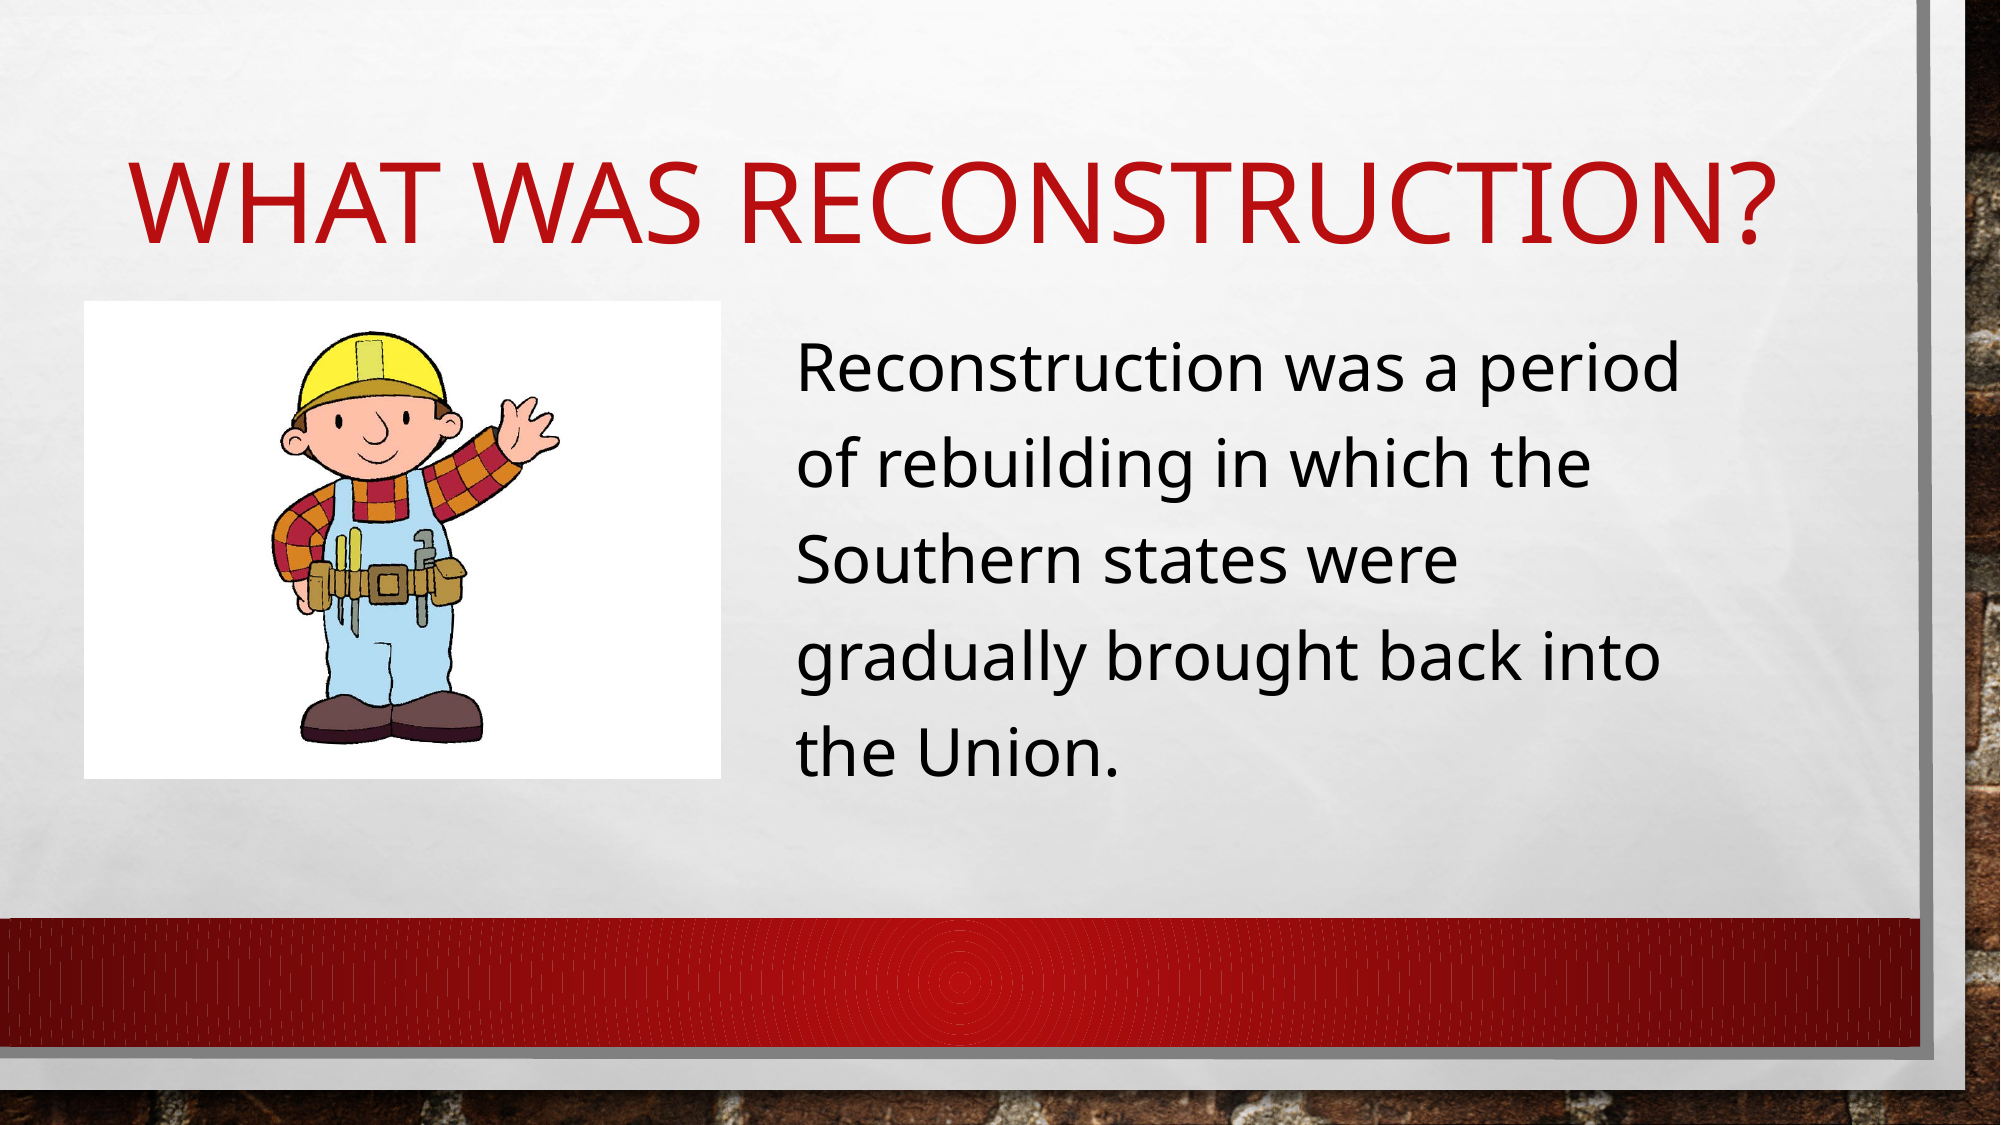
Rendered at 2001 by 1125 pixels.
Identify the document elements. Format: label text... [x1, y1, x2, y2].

picture [84, 301, 721, 779]
picture [0, 0, 2000, 1125]
list Reconstruction was a period of rebuilding in which the Southern states were gradually brought back into the Union. [779, 301, 1739, 845]
title What WAs reconstruction? [112, 112, 1818, 302]
